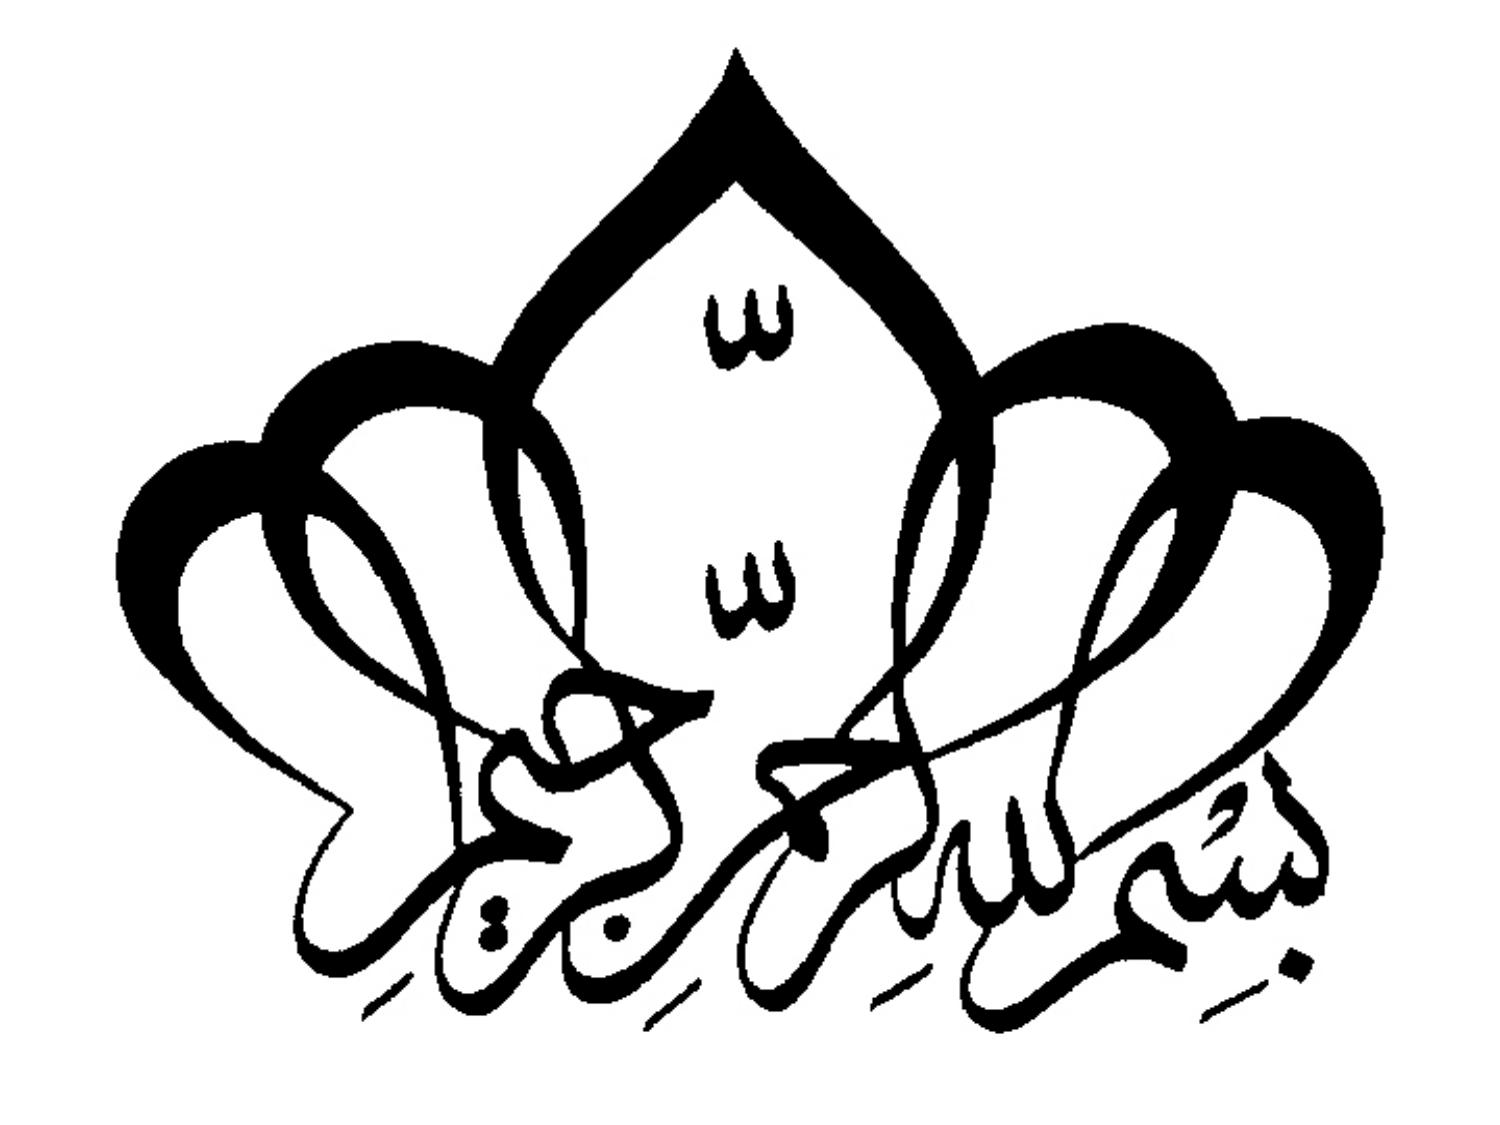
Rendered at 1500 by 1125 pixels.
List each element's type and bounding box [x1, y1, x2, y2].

picture [105, 42, 1394, 1038]
